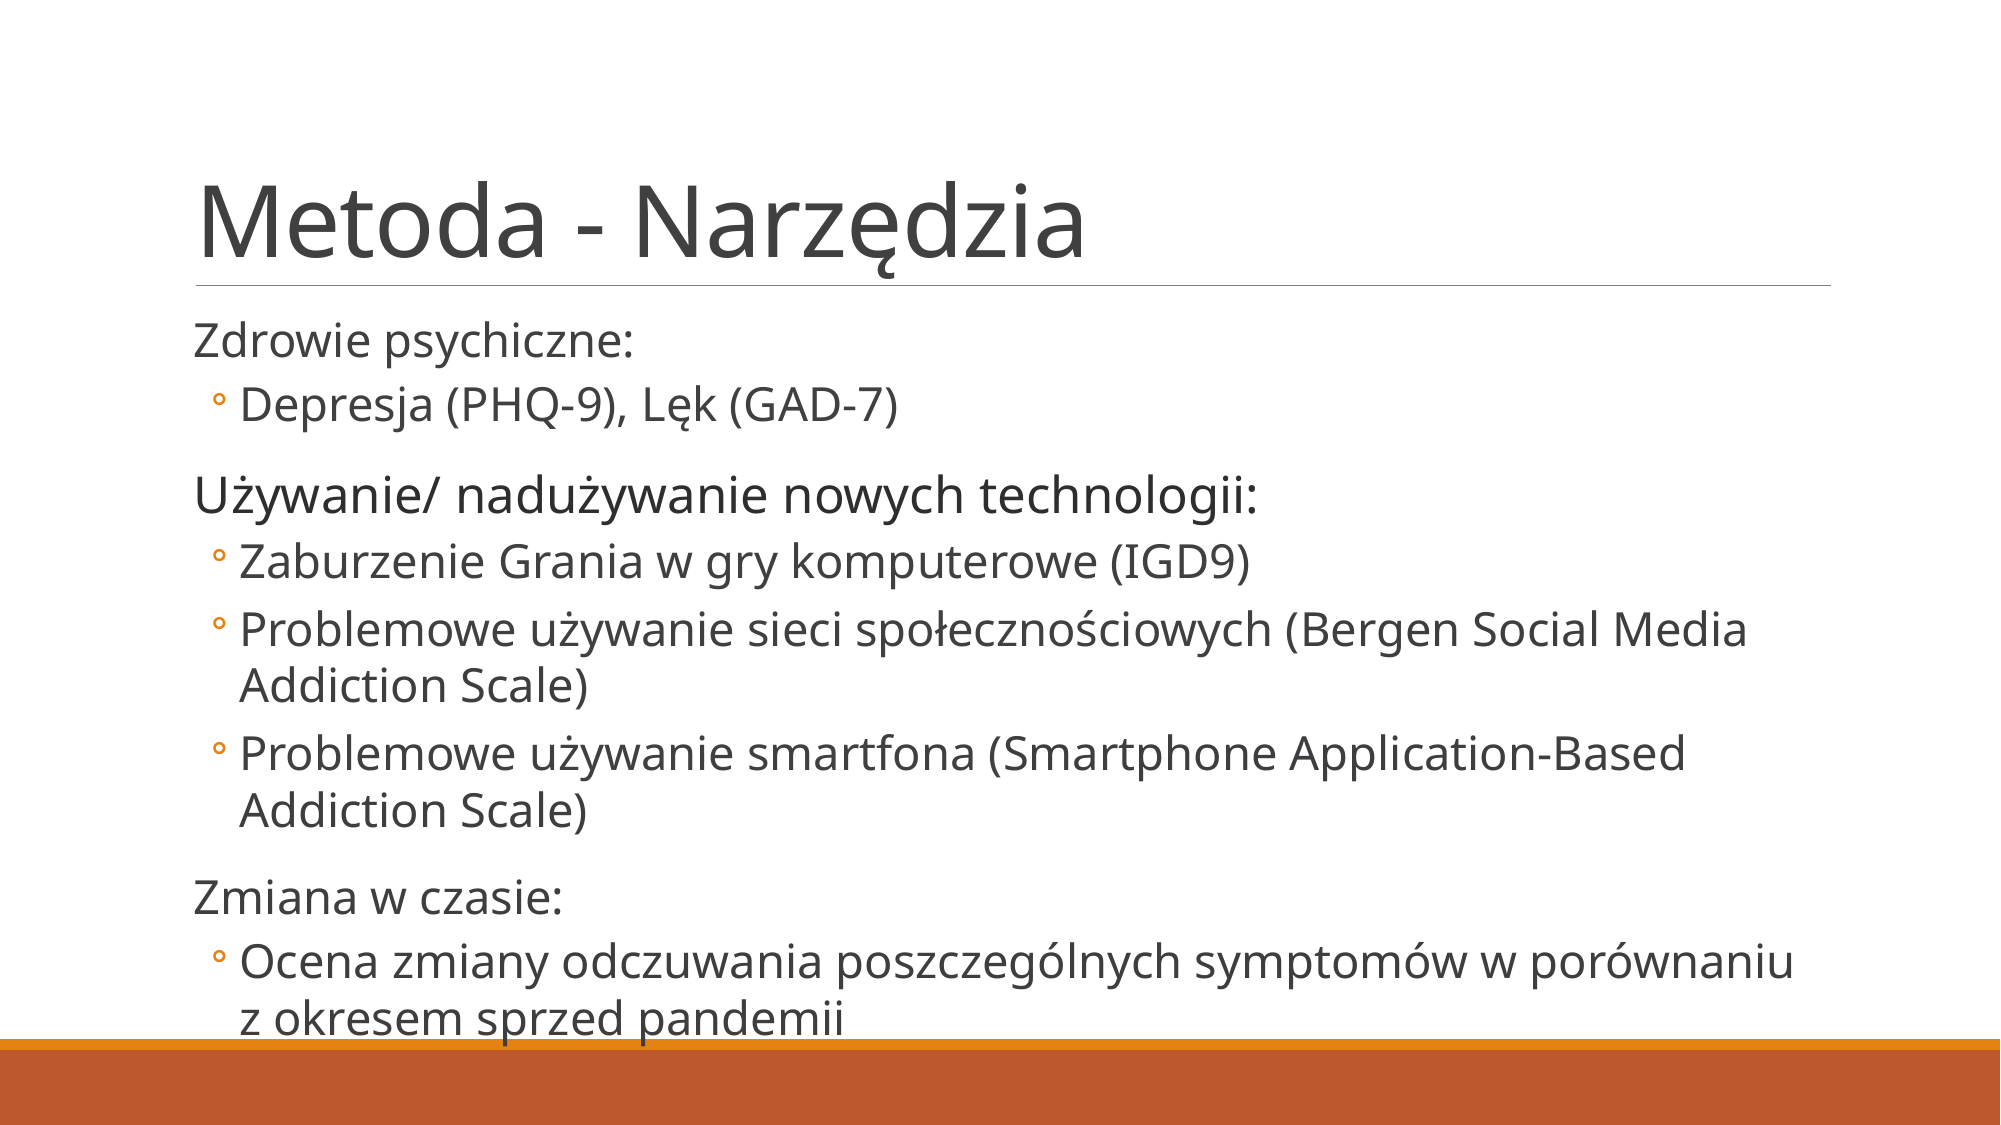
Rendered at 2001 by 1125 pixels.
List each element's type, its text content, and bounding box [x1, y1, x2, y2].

list Zdrowie psychiczne: Depresja (PHQ-9), Lęk (GAD-7) Używanie/ nadużywanie nowych technologii: Zaburzenie Grania w gry komputerowe (IGD9) Problemowe używanie sieci społecznościowych (Bergen Social Media Addiction Scale) Problemowe używanie smartfona (Smartphone Application-Based Addiction Scale) Zmiana w czasie: Ocena zmiany odczuwania poszczególnych symptomów w porównaniu z okresem sprzed pandemii [180, 302, 1830, 1054]
title Metoda - Narzędzia [180, 47, 1830, 285]
